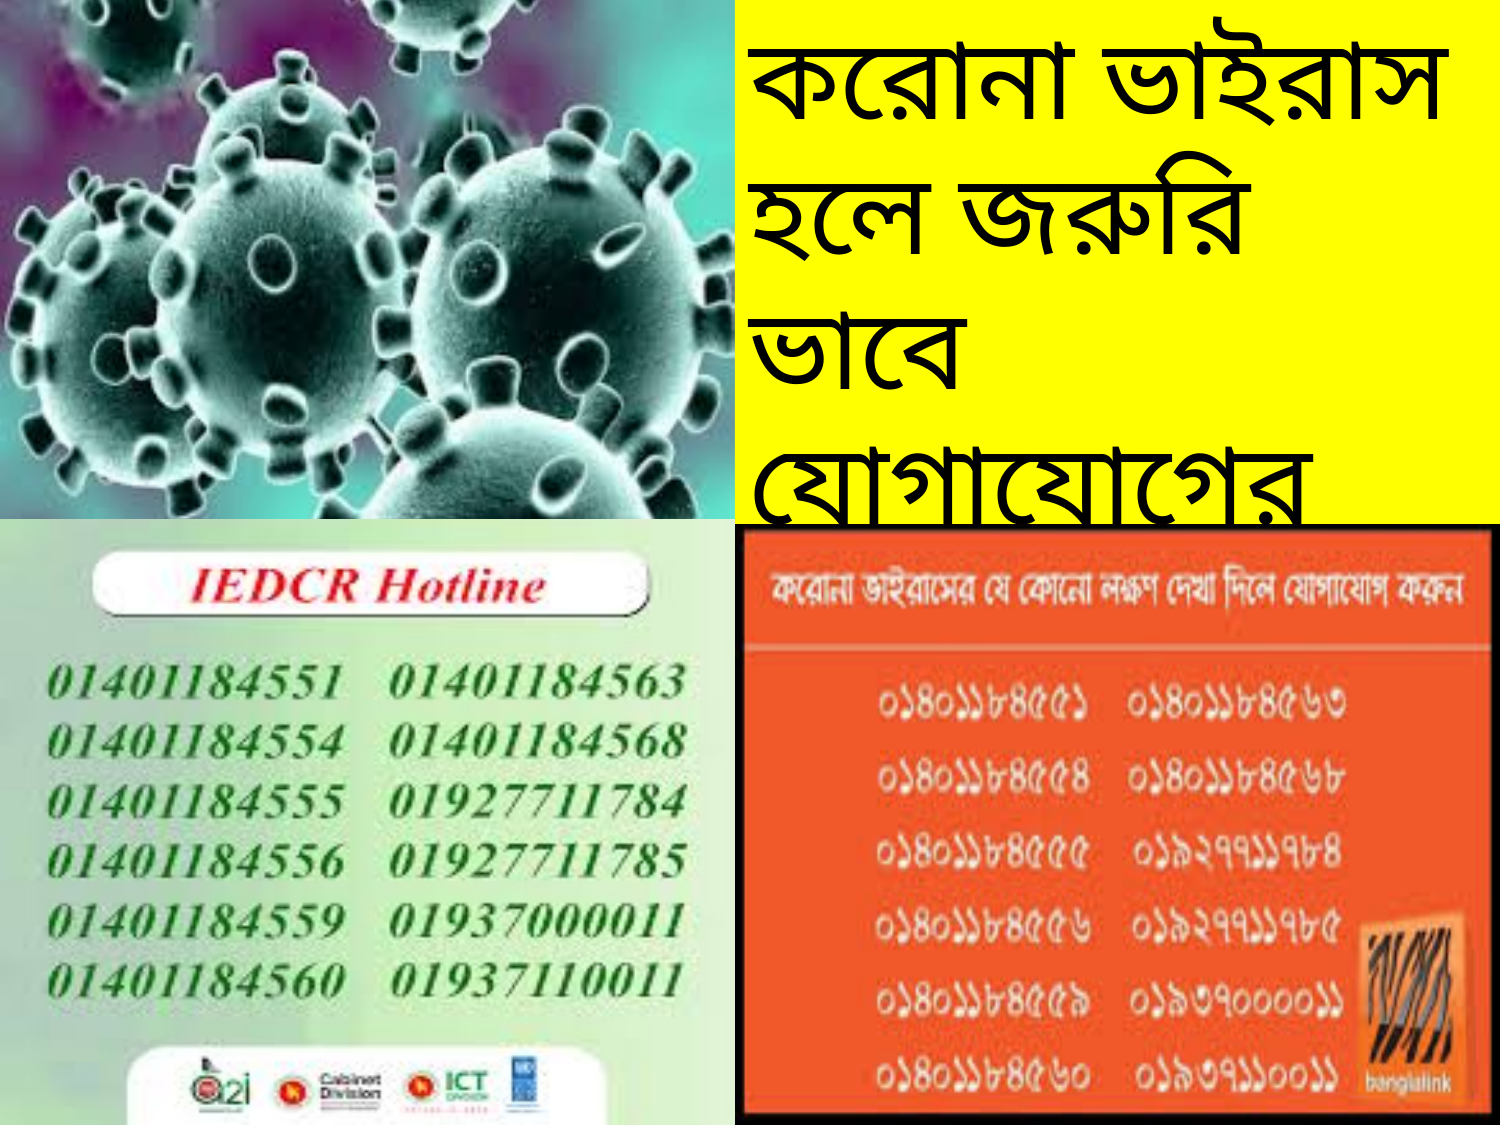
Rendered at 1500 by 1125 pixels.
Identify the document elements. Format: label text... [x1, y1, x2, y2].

text_box করোনা ভাইরাস হলে জরুরি ভাবে যোগাযোগের জন্য হট নাম্বার [737, 0, 1500, 524]
picture [0, 0, 1500, 1125]
